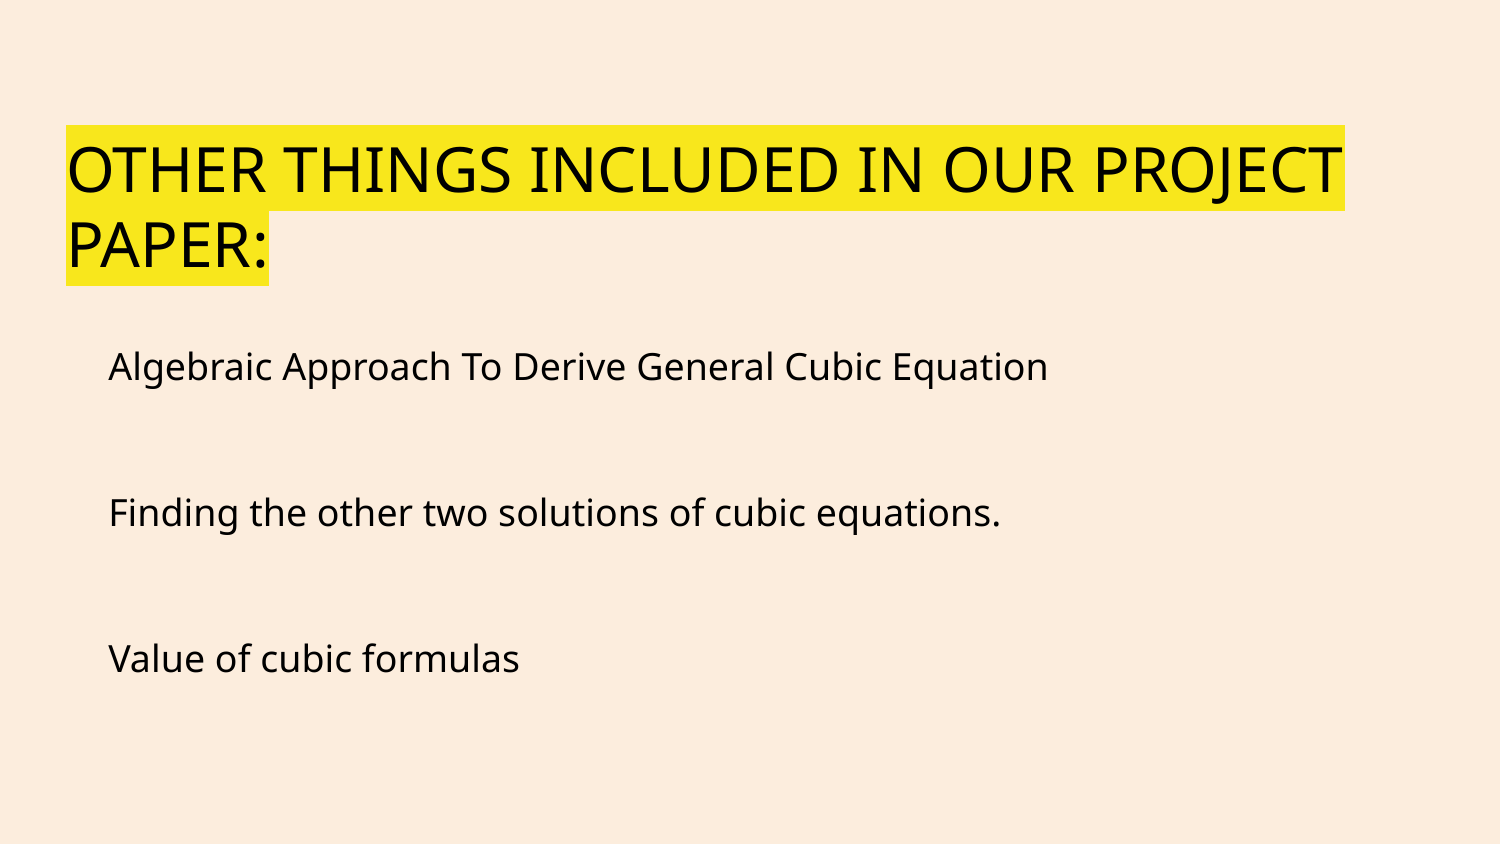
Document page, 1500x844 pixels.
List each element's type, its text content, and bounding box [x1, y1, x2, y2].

list Algebraic Approach To Derive General Cubic Equation Finding the other two solutions of cubic equations. Value of cubic formulas [55, 260, 1454, 808]
title OTHER THINGS INCLUDED IN OUR PROJECT PAPER: [51, 114, 1449, 209]
